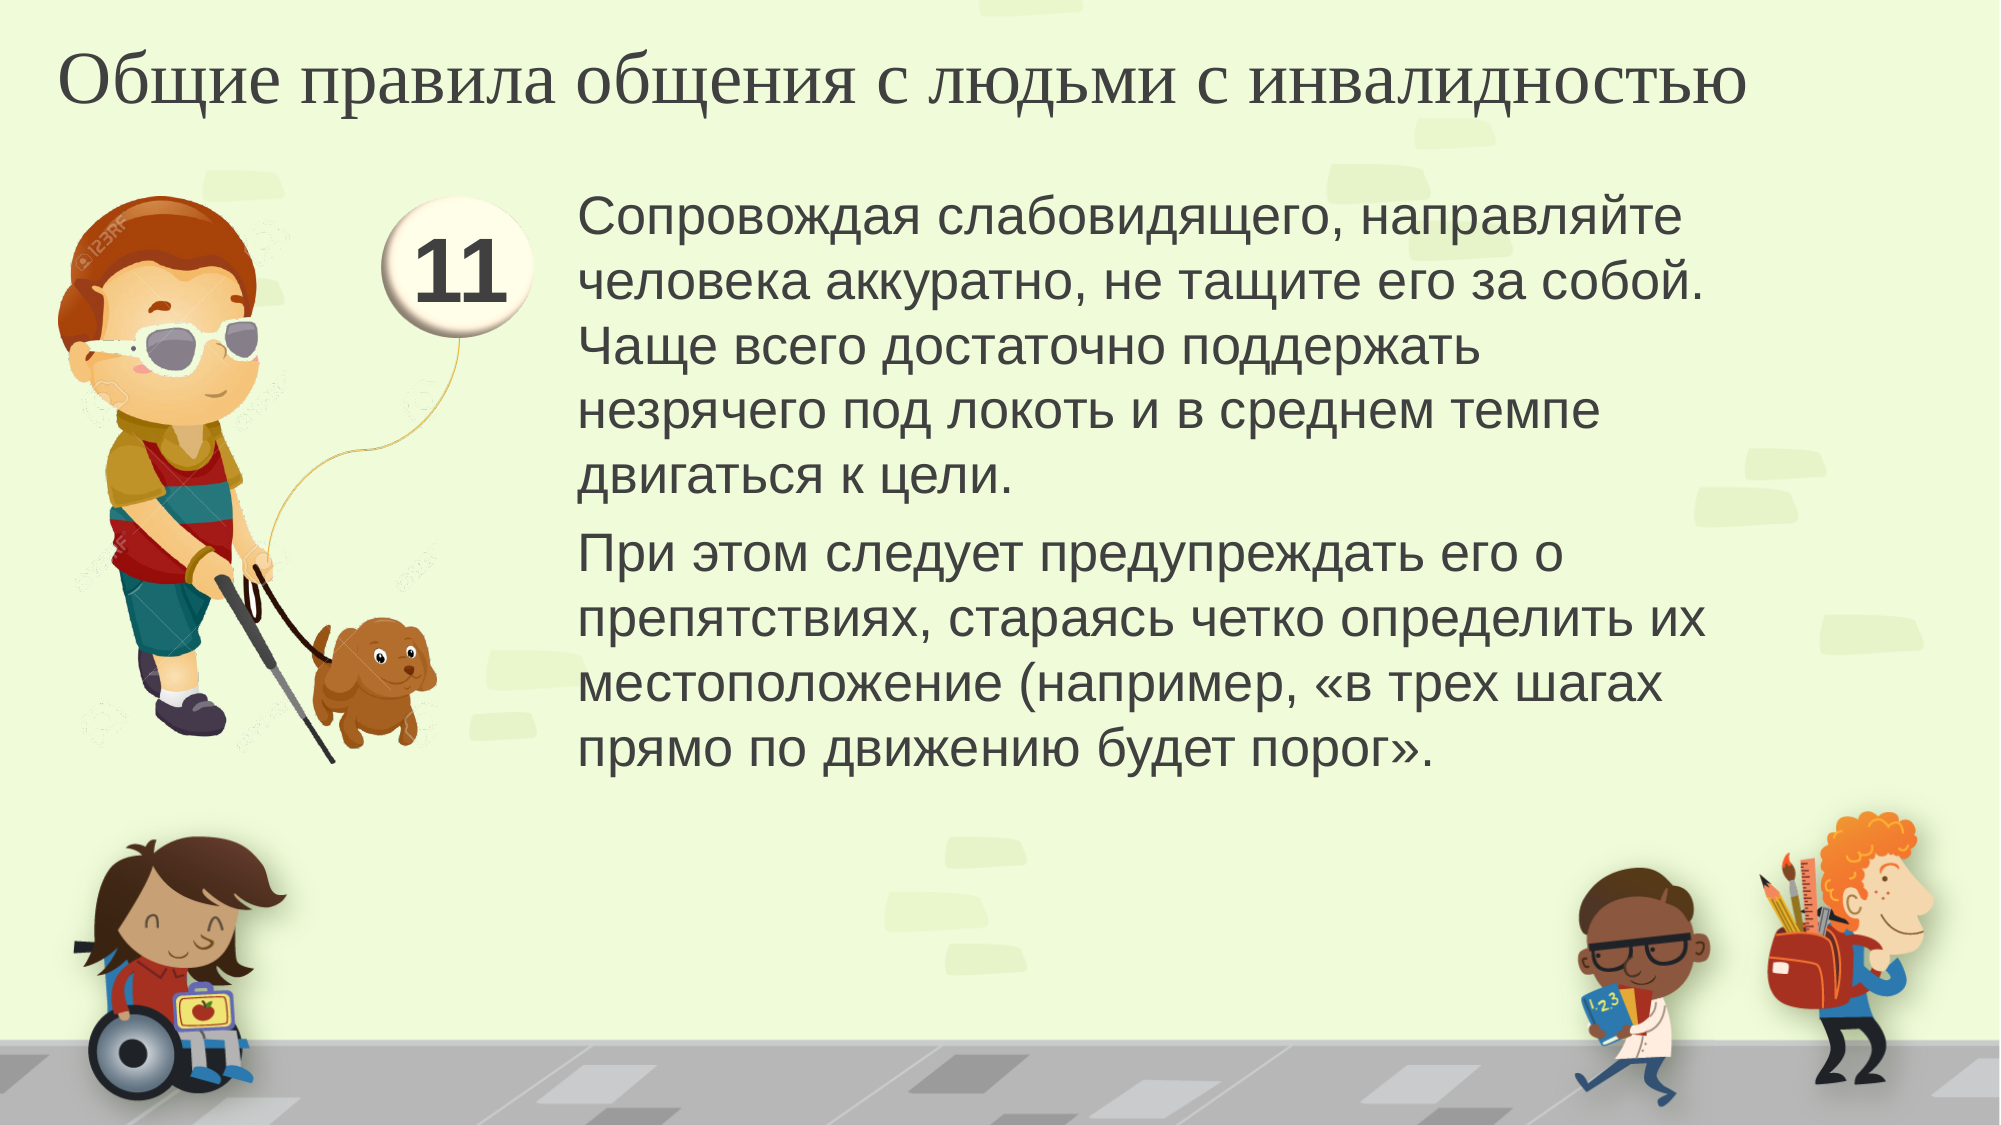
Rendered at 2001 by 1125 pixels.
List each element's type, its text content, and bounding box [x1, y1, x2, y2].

text_box 11 [534, 203, 544, 329]
picture [0, 0, 2000, 1125]
text_box Сопровождая слабовидящего, направляйте человека аккуратно, не тащите его за собой. Чаще всего достаточно поддержать незрячего под локоть и в среднем темпе двигаться к цели. При этом следует предупреждать его о препятствиях, стараясь четко определить их местоположение (например, «в трех шагах прямо по движению будет порог». [562, 172, 1733, 785]
text_box Общие правила общения с людьми с инвалидностью [43, 30, 1922, 122]
